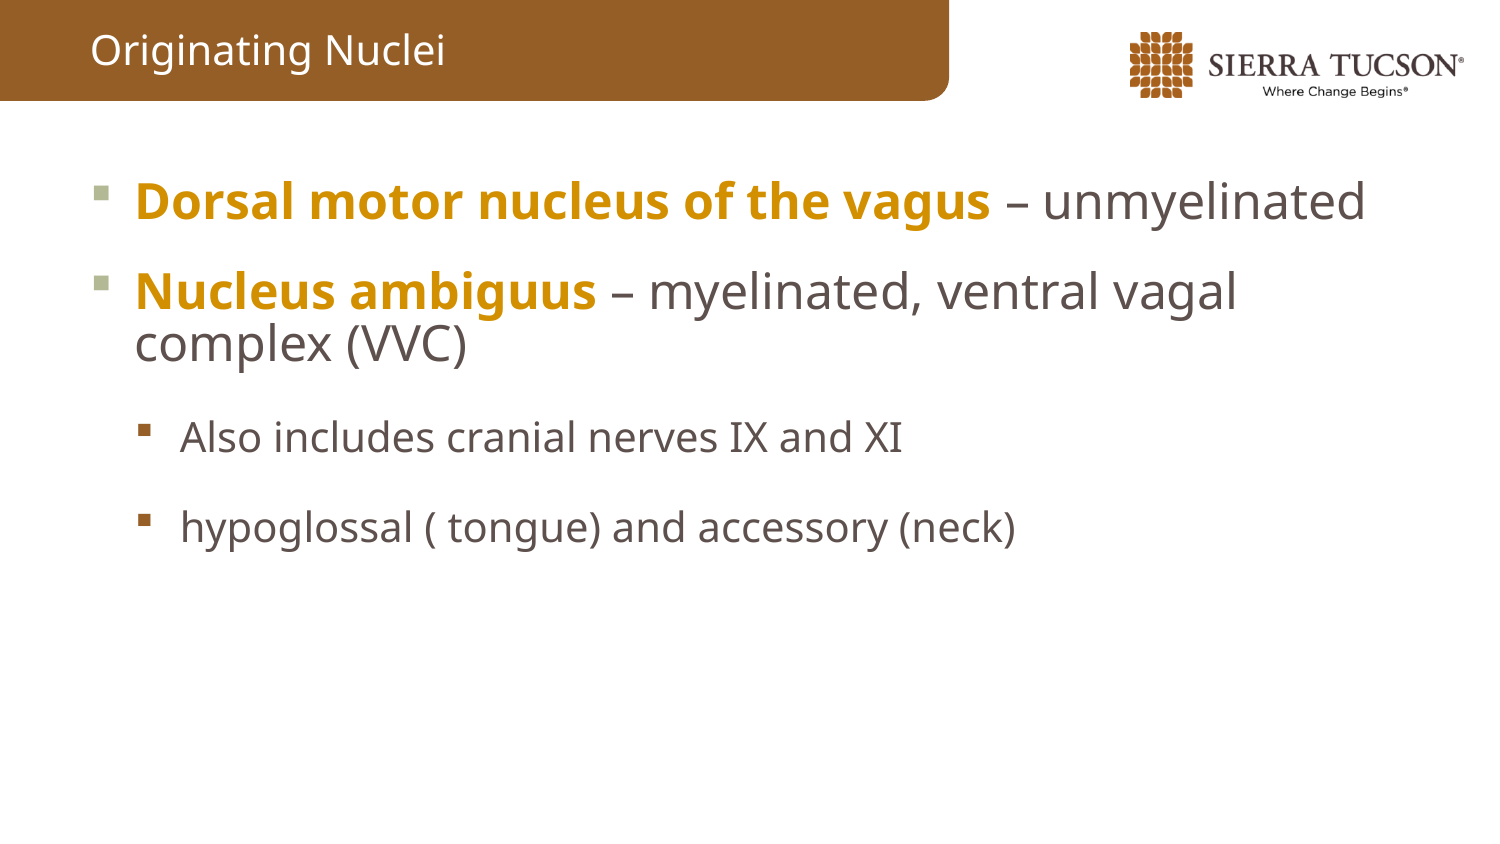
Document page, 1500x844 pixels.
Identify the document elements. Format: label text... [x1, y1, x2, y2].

list Dorsal motor nucleus of the vagus – unmyelinated Nucleus ambiguus – myelinated, ventral vagal complex (VVC) Also includes cranial nerves IX and XI hypoglossal ( tongue) and accessory (neck) [75, 170, 1425, 788]
list Originating Nuclei [75, 0, 1013, 82]
picture [1130, 32, 1464, 98]
